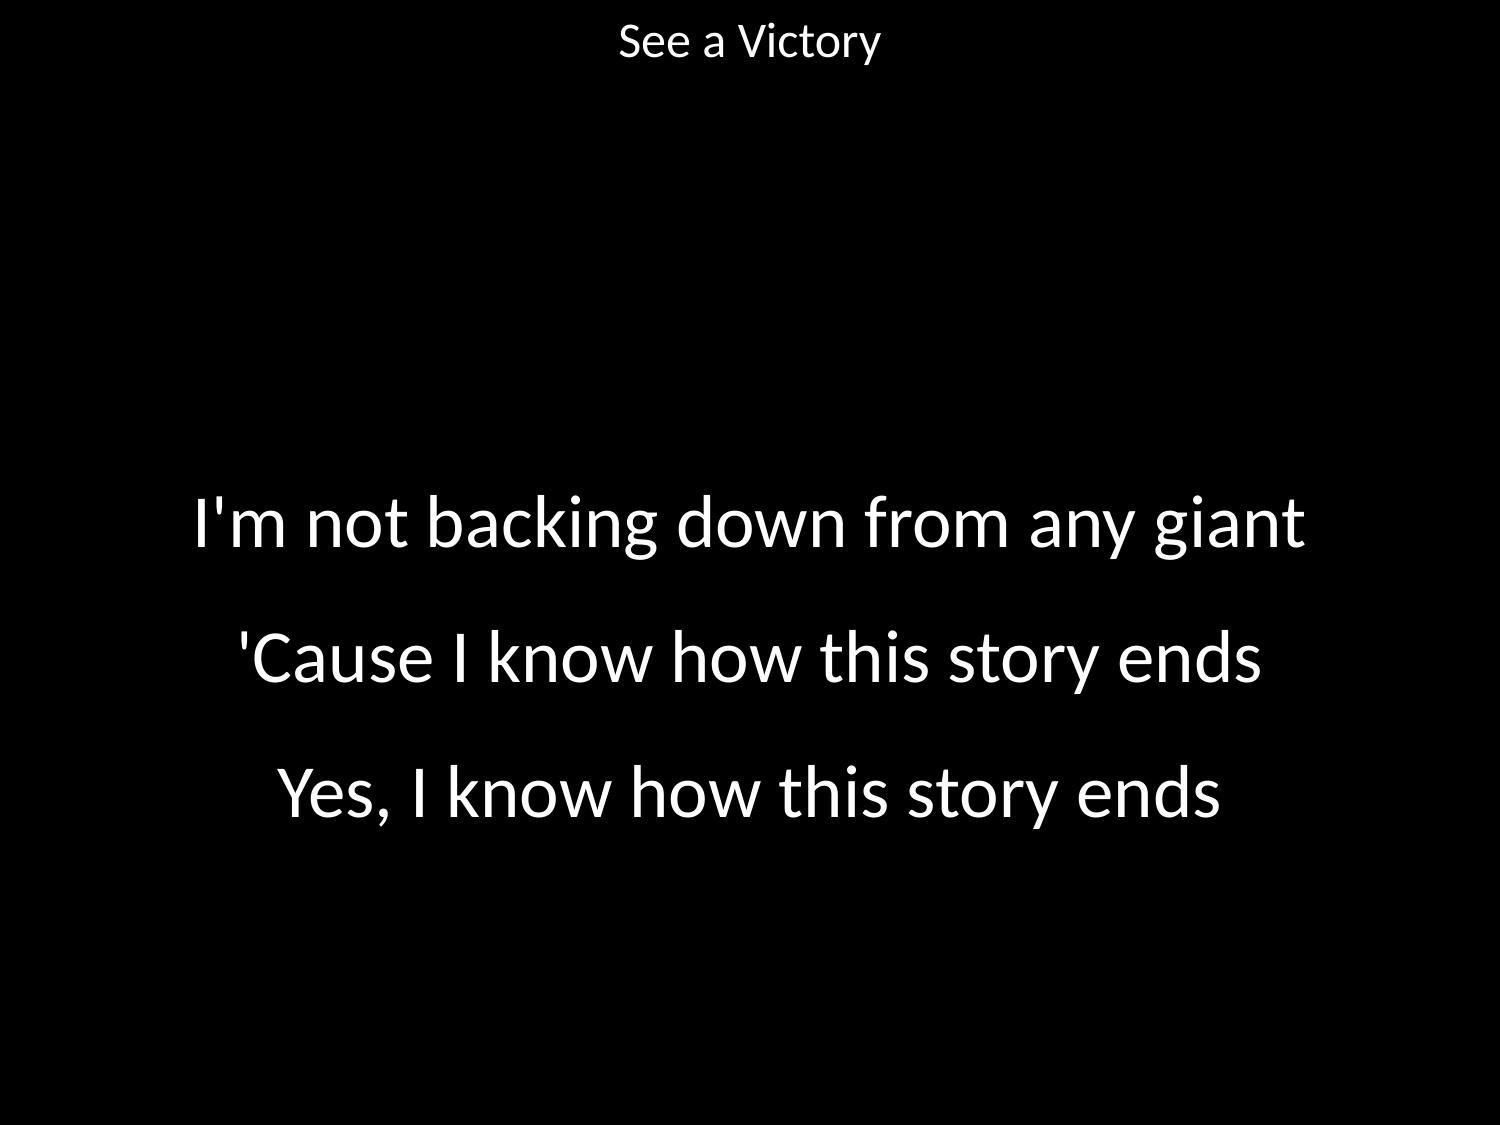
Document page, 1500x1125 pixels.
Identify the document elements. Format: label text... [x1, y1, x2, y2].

list I'm not backing down from any giant 'Cause I know how this story ends Yes, I know how this story ends [0, 149, 1500, 1110]
list See a Victory [0, 0, 1500, 75]
